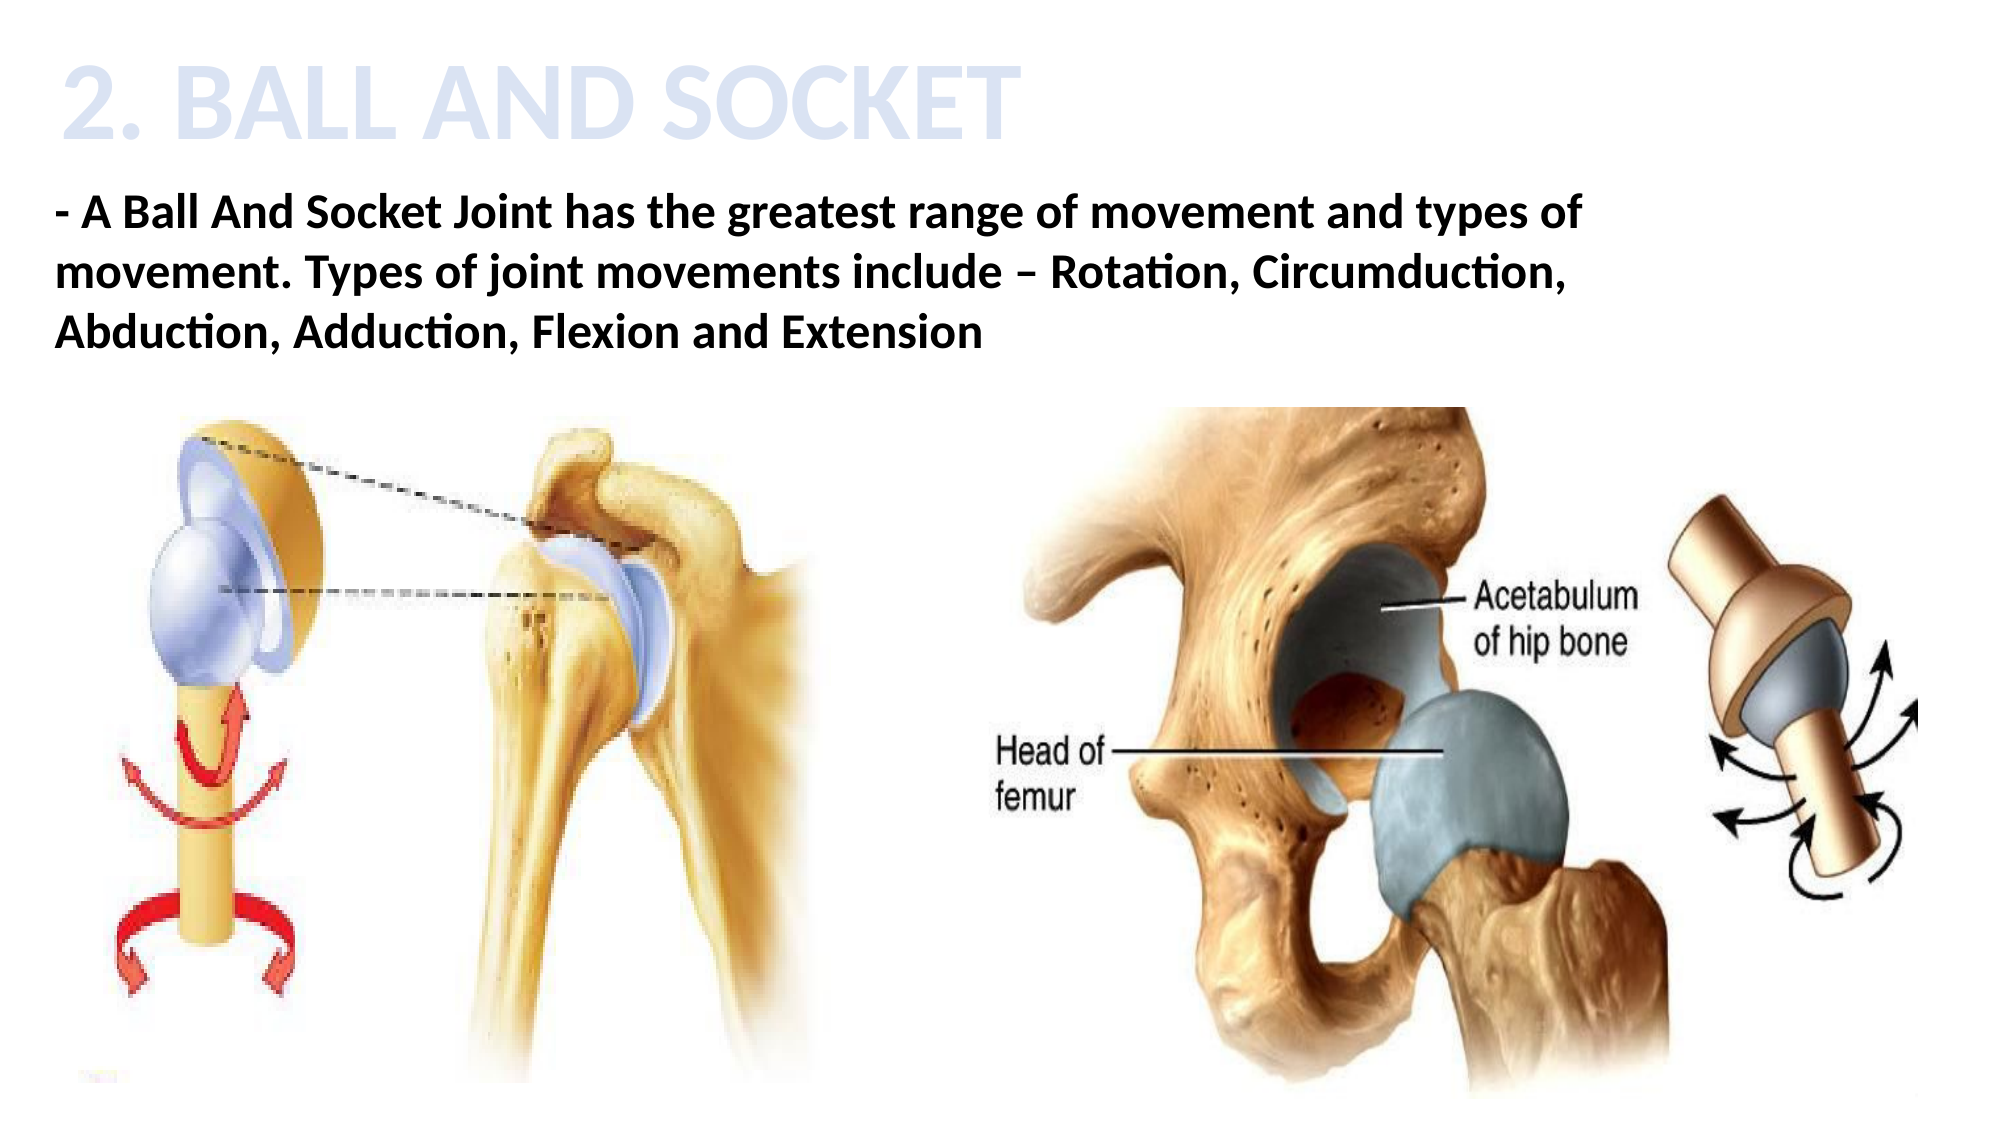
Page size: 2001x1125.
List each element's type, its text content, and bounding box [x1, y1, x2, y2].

picture [65, 391, 862, 1083]
picture [947, 407, 1918, 1099]
text_box 2. BALL AND SOCKET [44, 19, 1064, 170]
text_box - A Ball And Socket Joint has the greatest range of movement and types of movement. Types of joint movements include – Rotation, Circumduction, Abduction, Adduction, Flexion and Extension [39, 170, 1813, 366]
